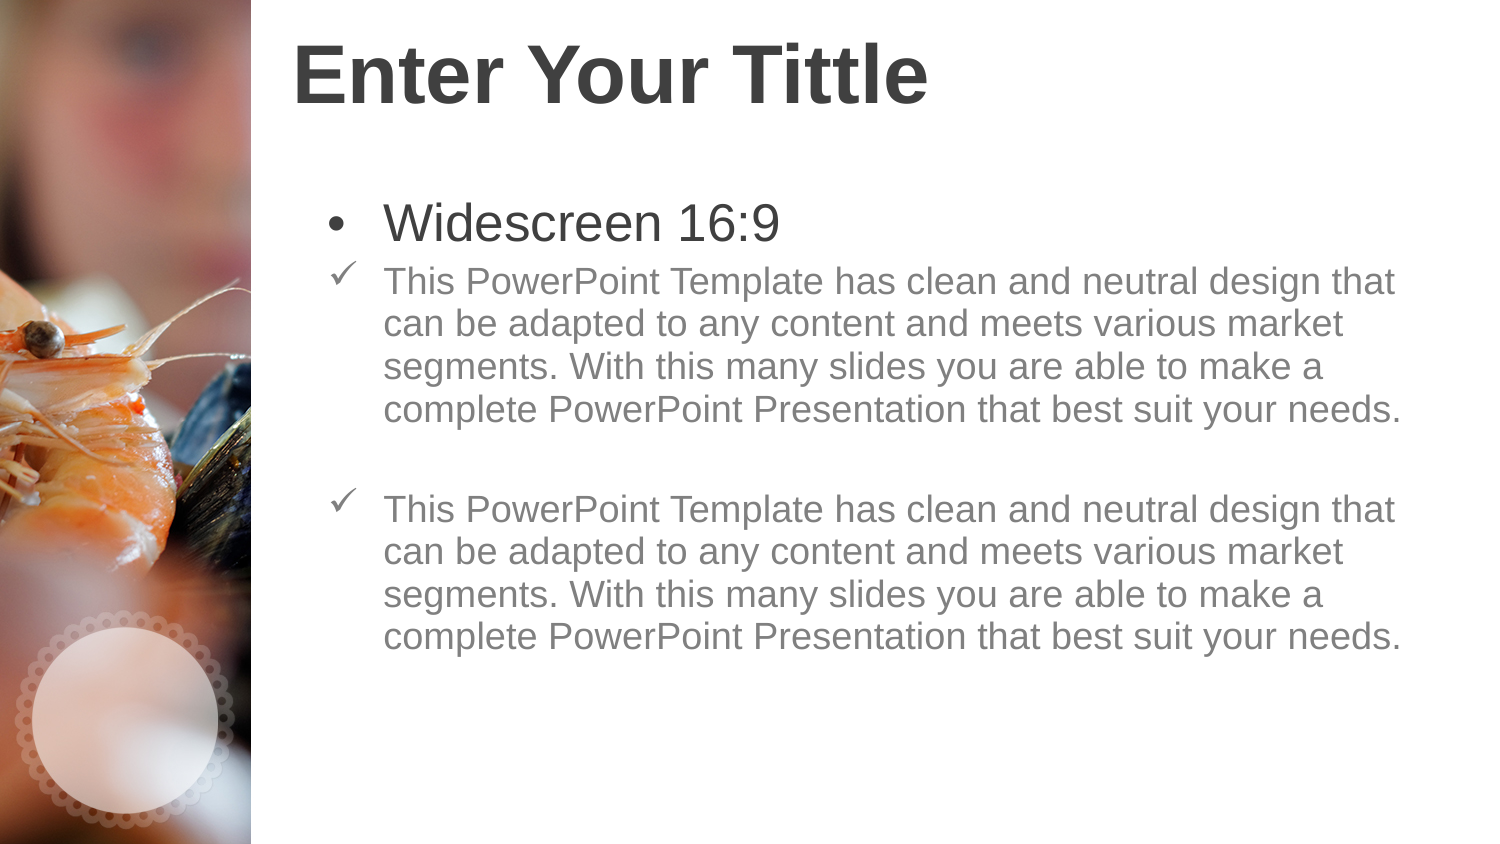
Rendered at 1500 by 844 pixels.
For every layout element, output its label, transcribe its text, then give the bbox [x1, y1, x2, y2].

list Widescreen 16:9 This PowerPoint Template has clean and neutral design that can be adapted to any content and meets various market segments. With this many slides you are able to make a complete PowerPoint Presentation that best suit your needs. This PowerPoint Template has clean and neutral design that can be adapted to any content and meets various market segments. With this many slides you are able to make a complete PowerPoint Presentation that best suit your needs. [312, 185, 1425, 743]
picture [0, 0, 1500, 844]
title Enter Your Tittle [253, 4, 1500, 146]
